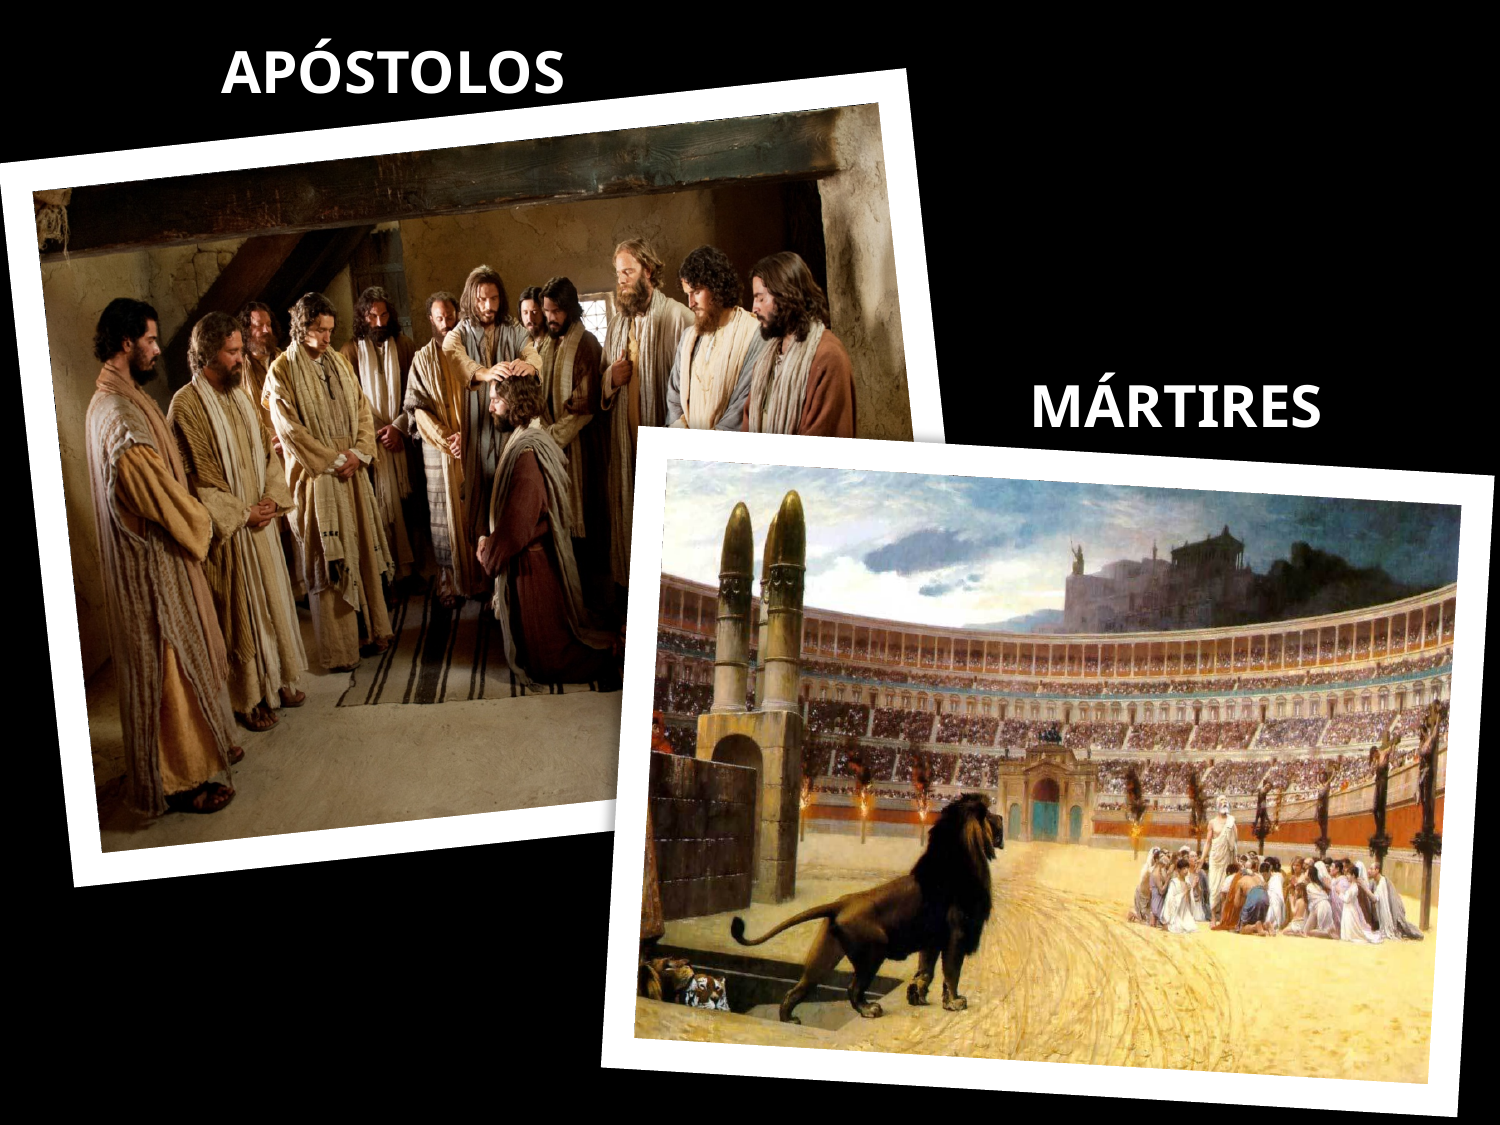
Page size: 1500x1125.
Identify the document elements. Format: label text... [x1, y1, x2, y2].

text_box APÓSTOLOS [0, 27, 787, 113]
text_box MÁRTIRES [938, 361, 1497, 447]
picture [33, 103, 1461, 1084]
